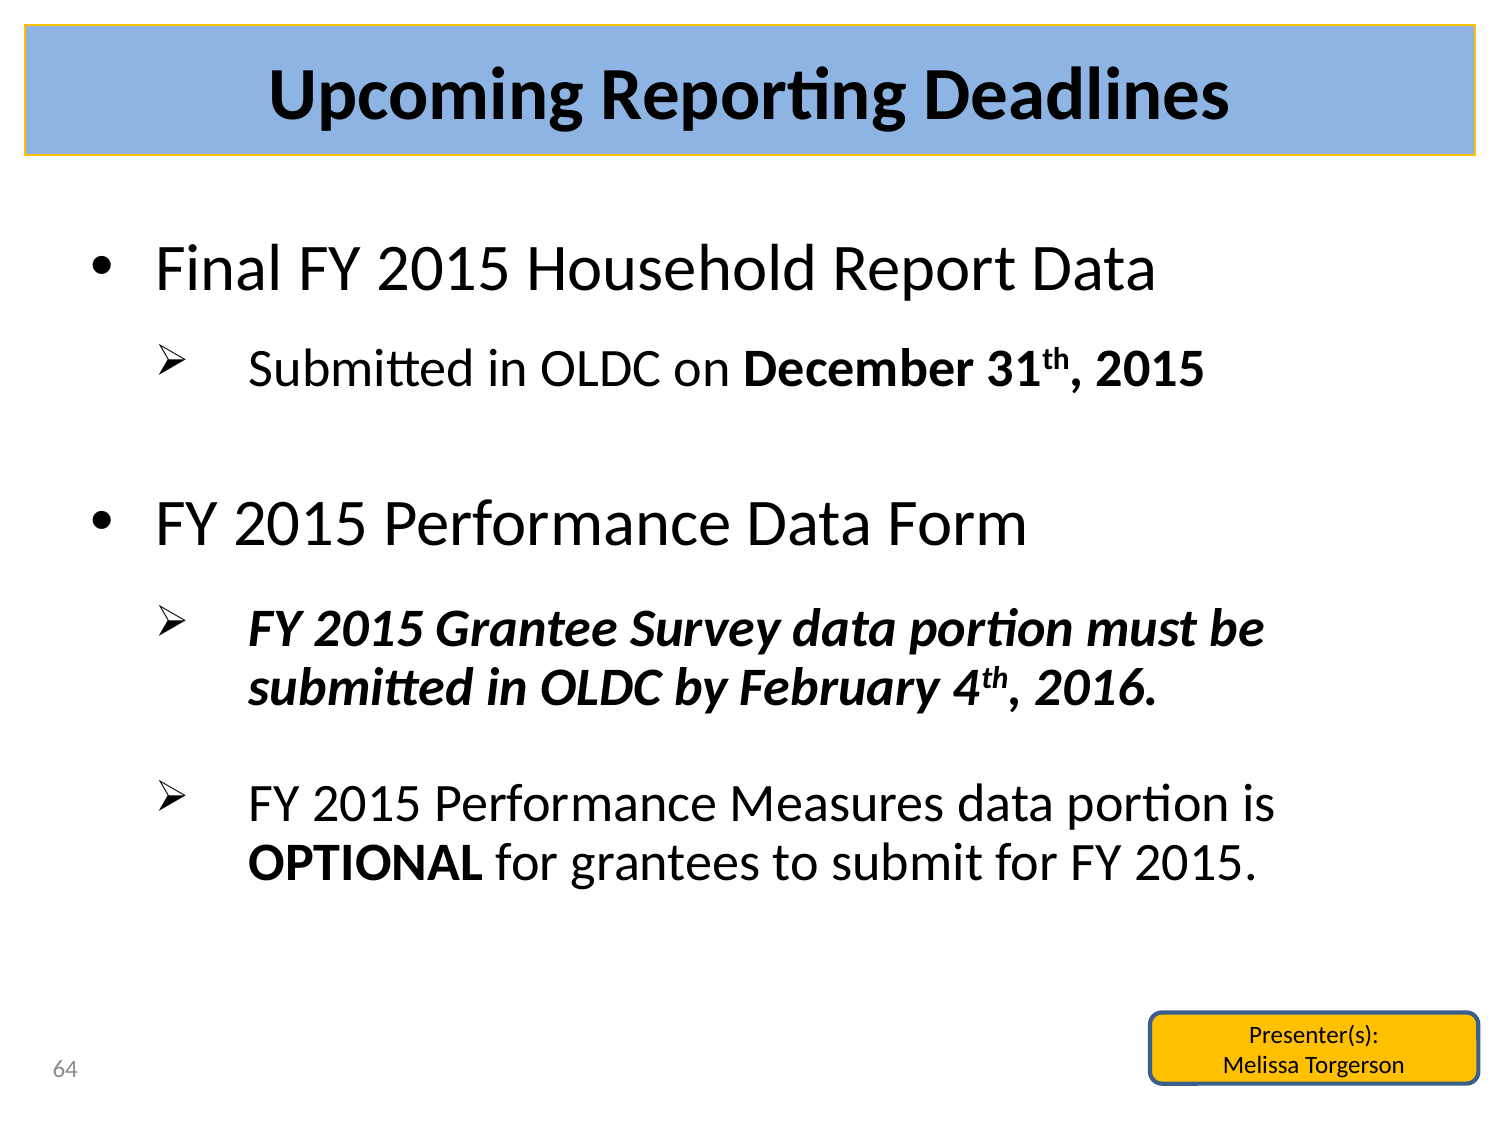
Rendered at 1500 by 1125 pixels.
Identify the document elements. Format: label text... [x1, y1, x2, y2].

title Upcoming Reporting Deadlines [24, 24, 1476, 156]
list Final FY 2015 Household Report Data Submitted in OLDC on December 31th, 2015 FY 2015 Performance Data Form FY 2015 Grantee Survey data portion must be submitted in OLDC by February 4th, 2016. FY 2015 Performance Measures data portion is OPTIONAL for grantees to submit for FY 2015. [74, 224, 1426, 975]
text_box Presenter(s): Melissa Torgerson [1147, 1010, 1481, 1086]
text_box 64 [37, 1037, 388, 1098]
